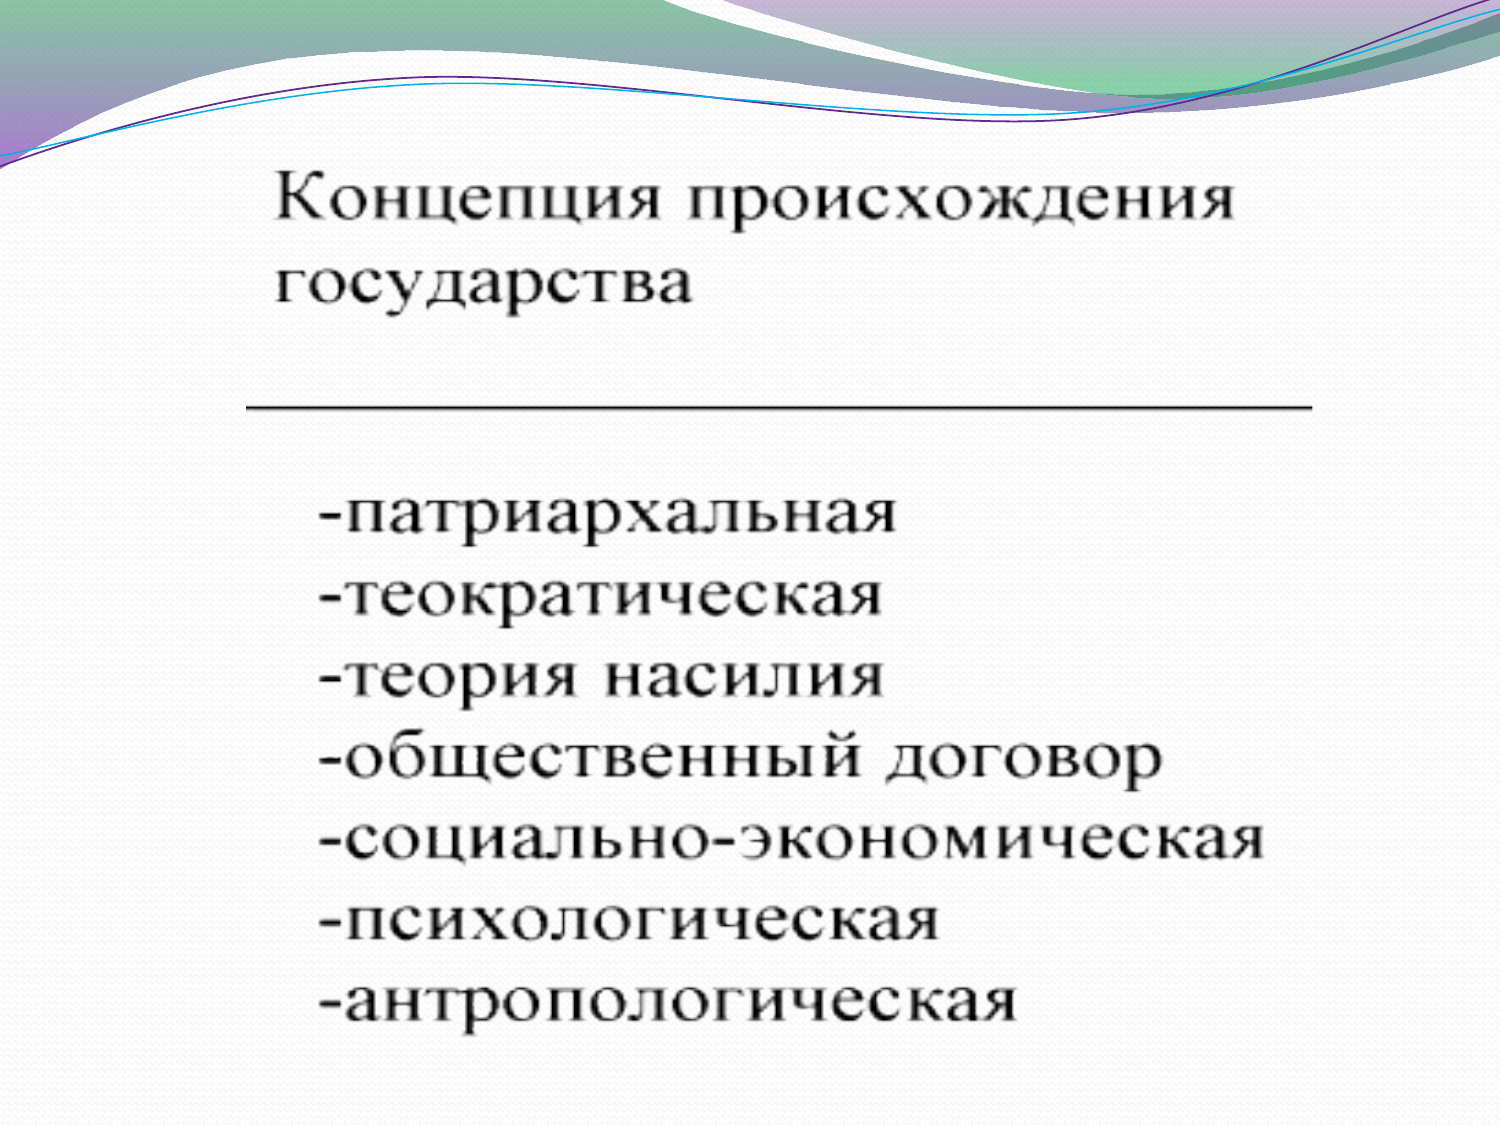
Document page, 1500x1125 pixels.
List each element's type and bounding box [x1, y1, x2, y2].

list [245, 140, 1313, 1091]
